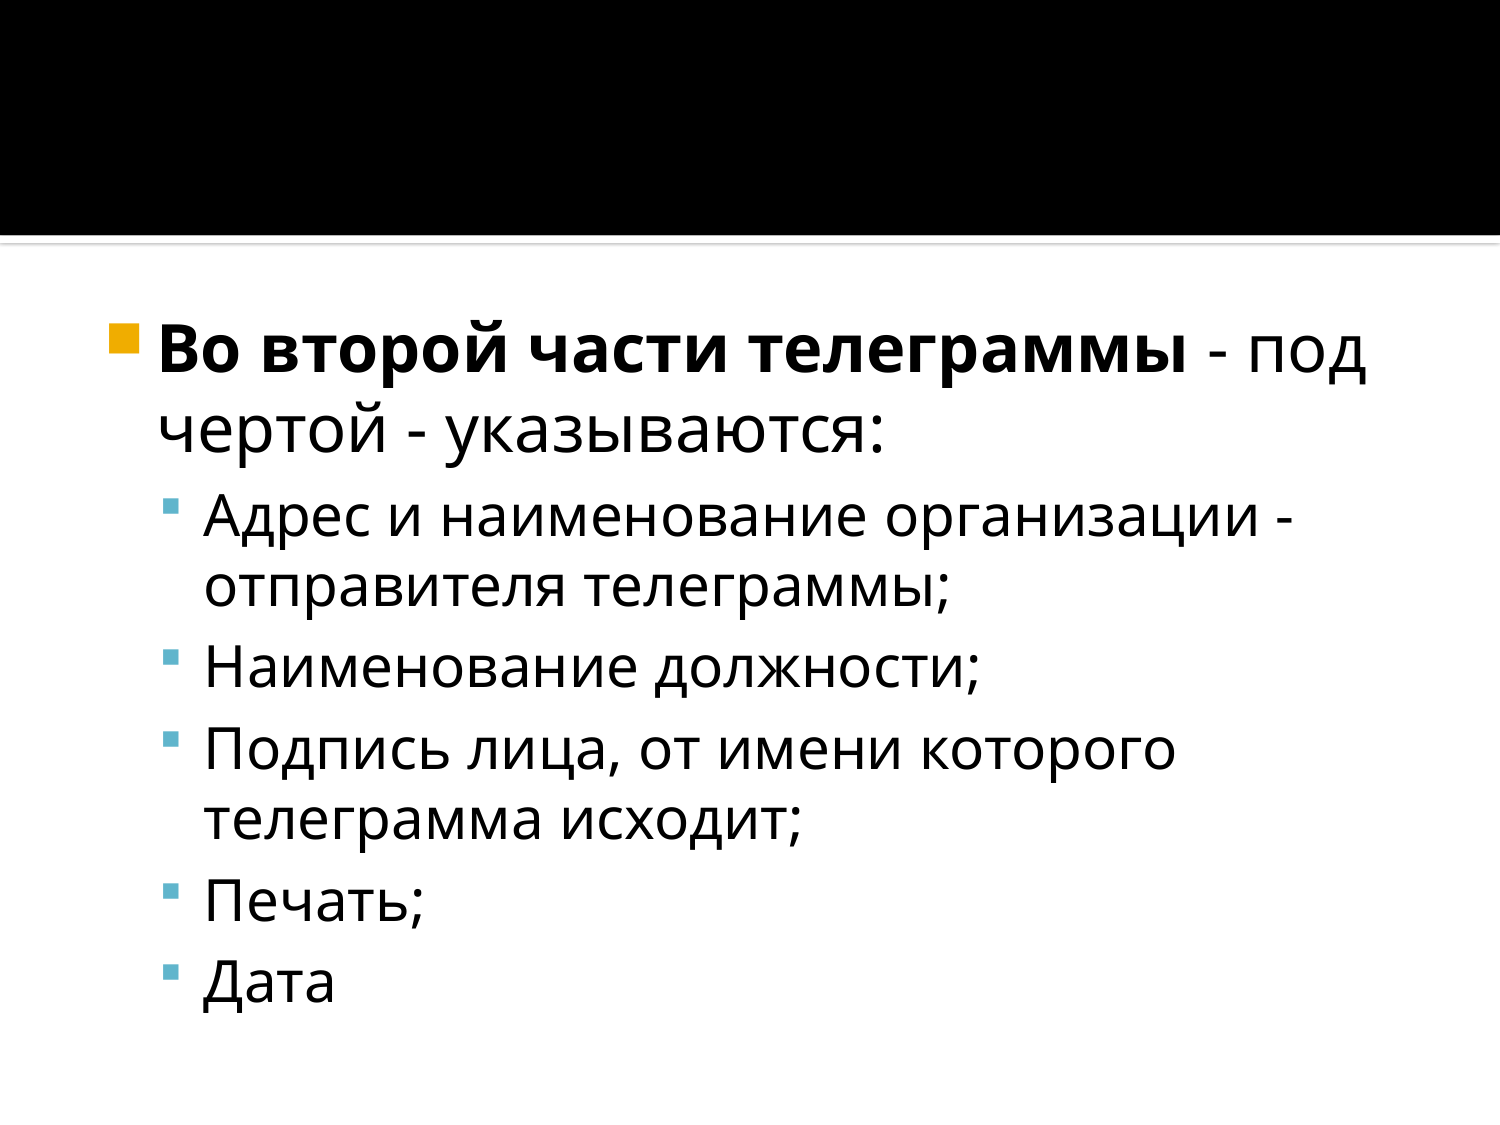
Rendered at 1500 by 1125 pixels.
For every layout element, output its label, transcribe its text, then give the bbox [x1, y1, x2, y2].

list Во второй части телеграммы - под чертой - указываются: Адрес и наименование организации - отправителя телеграммы; Наименование должности; Подпись лица, от имени которого телеграмма исходит; Печать; Дата [75, 291, 1425, 1050]
